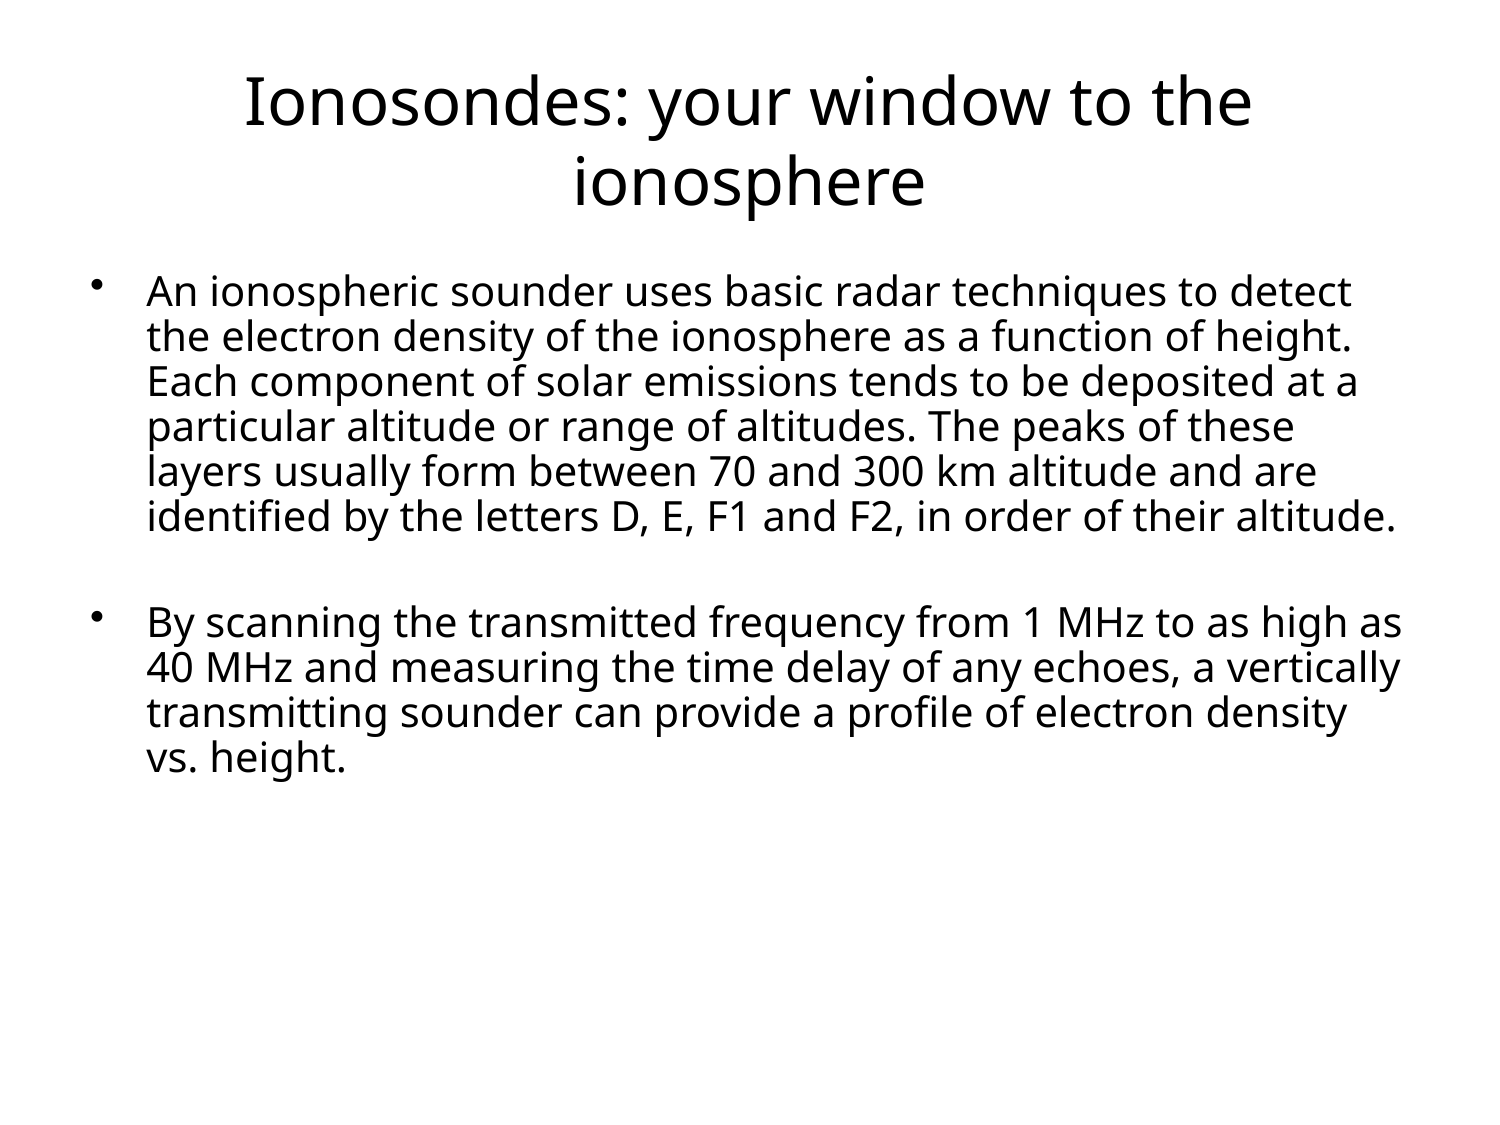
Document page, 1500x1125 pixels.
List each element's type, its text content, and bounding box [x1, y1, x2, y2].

list An ionospheric sounder uses basic radar techniques to detect the electron density of the ionosphere as a function of height. Each component of solar emissions tends to be deposited at a particular altitude or range of altitudes. The peaks of these layers usually form between 70 and 300 km altitude and are identified by the letters D, E, F1 and F2, in order of their altitude. By scanning the transmitted frequency from 1 MHz to as high as 40 MHz and measuring the time delay of any echoes, a vertically transmitting sounder can provide a profile of electron density vs. height. [75, 262, 1425, 1005]
title Ionosondes: your window to the ionosphere [75, 45, 1425, 233]
